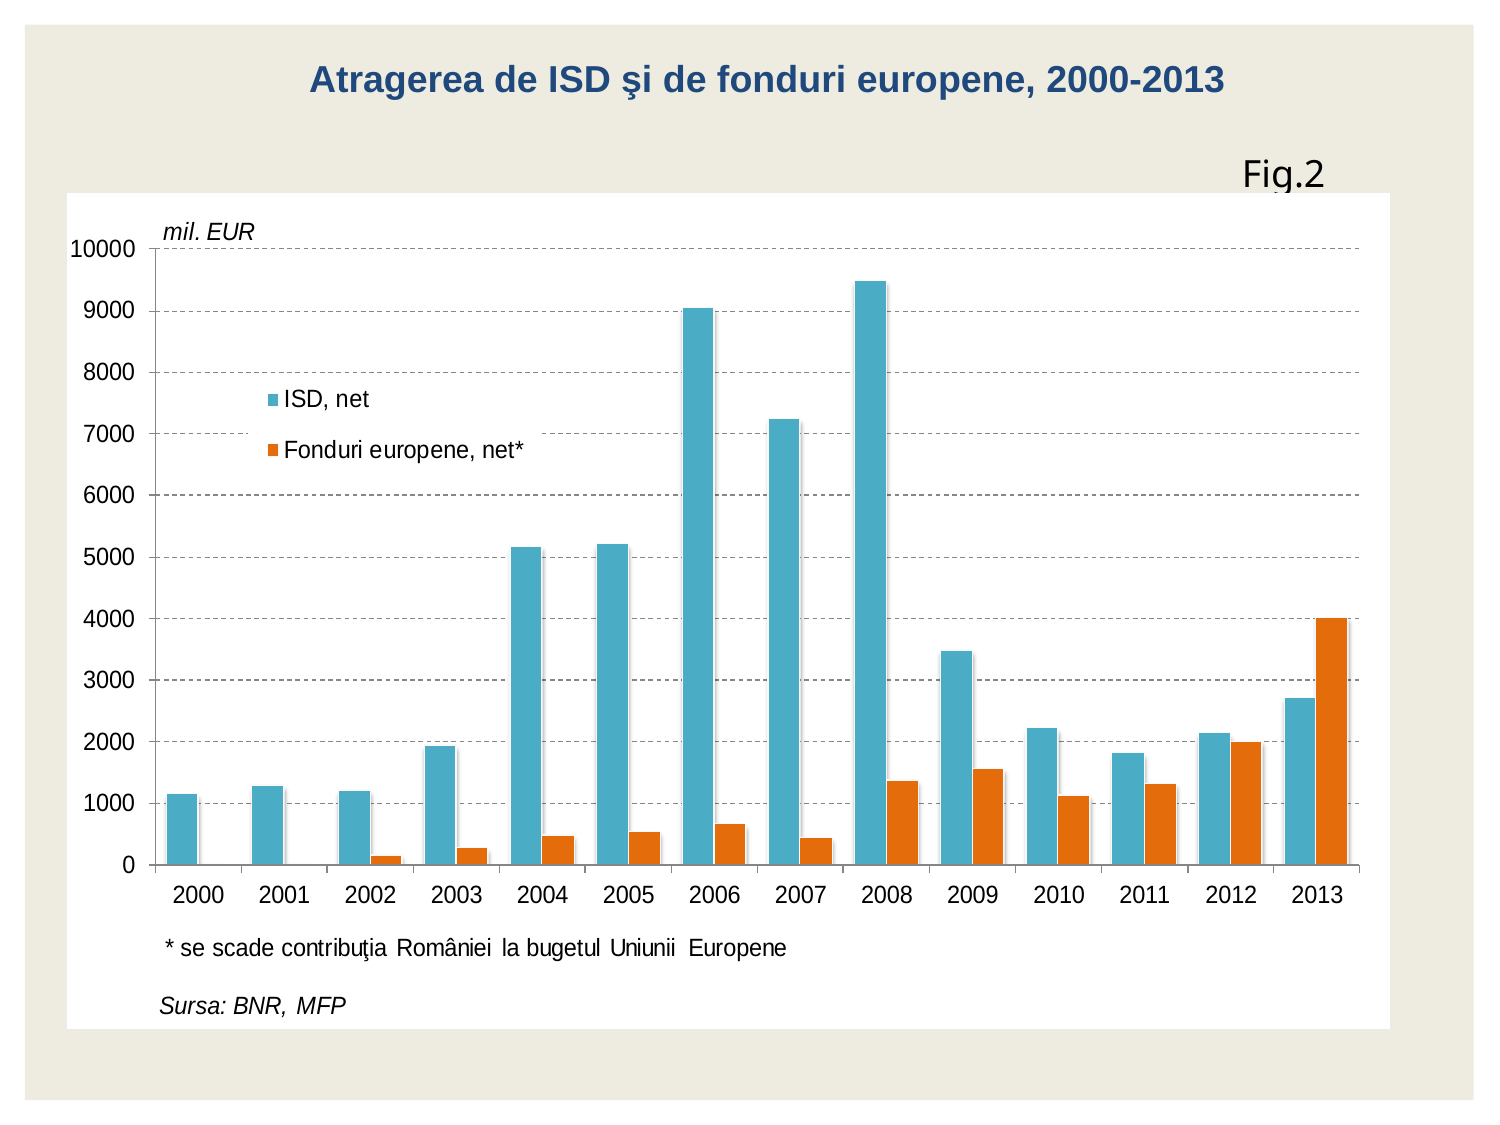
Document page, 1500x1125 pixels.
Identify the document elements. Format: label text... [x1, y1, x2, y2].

text_box Fig.2 [1227, 142, 1417, 203]
text_box Atragerea de ISD şi de fonduri europene, 2000-2013 [294, 47, 1241, 107]
picture [58, 184, 1399, 1040]
